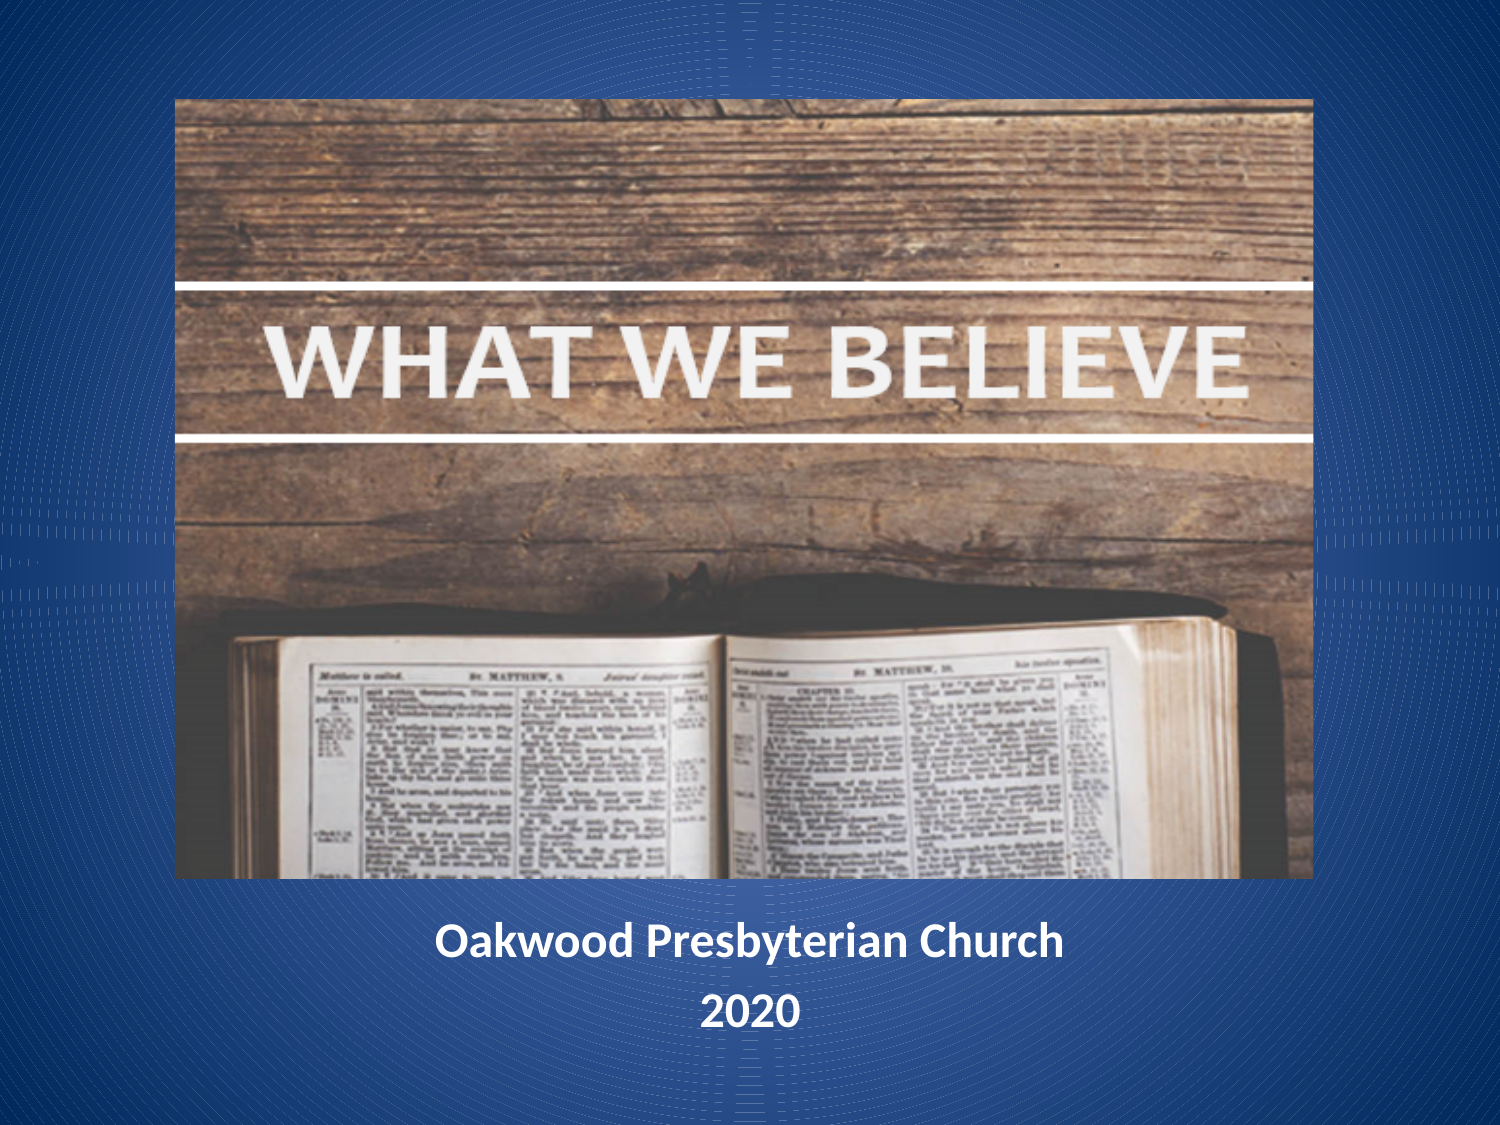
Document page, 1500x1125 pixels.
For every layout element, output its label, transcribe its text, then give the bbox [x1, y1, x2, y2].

picture [174, 99, 1314, 879]
list Oakwood Presbyterian Church 2020 [300, 900, 1200, 1050]
